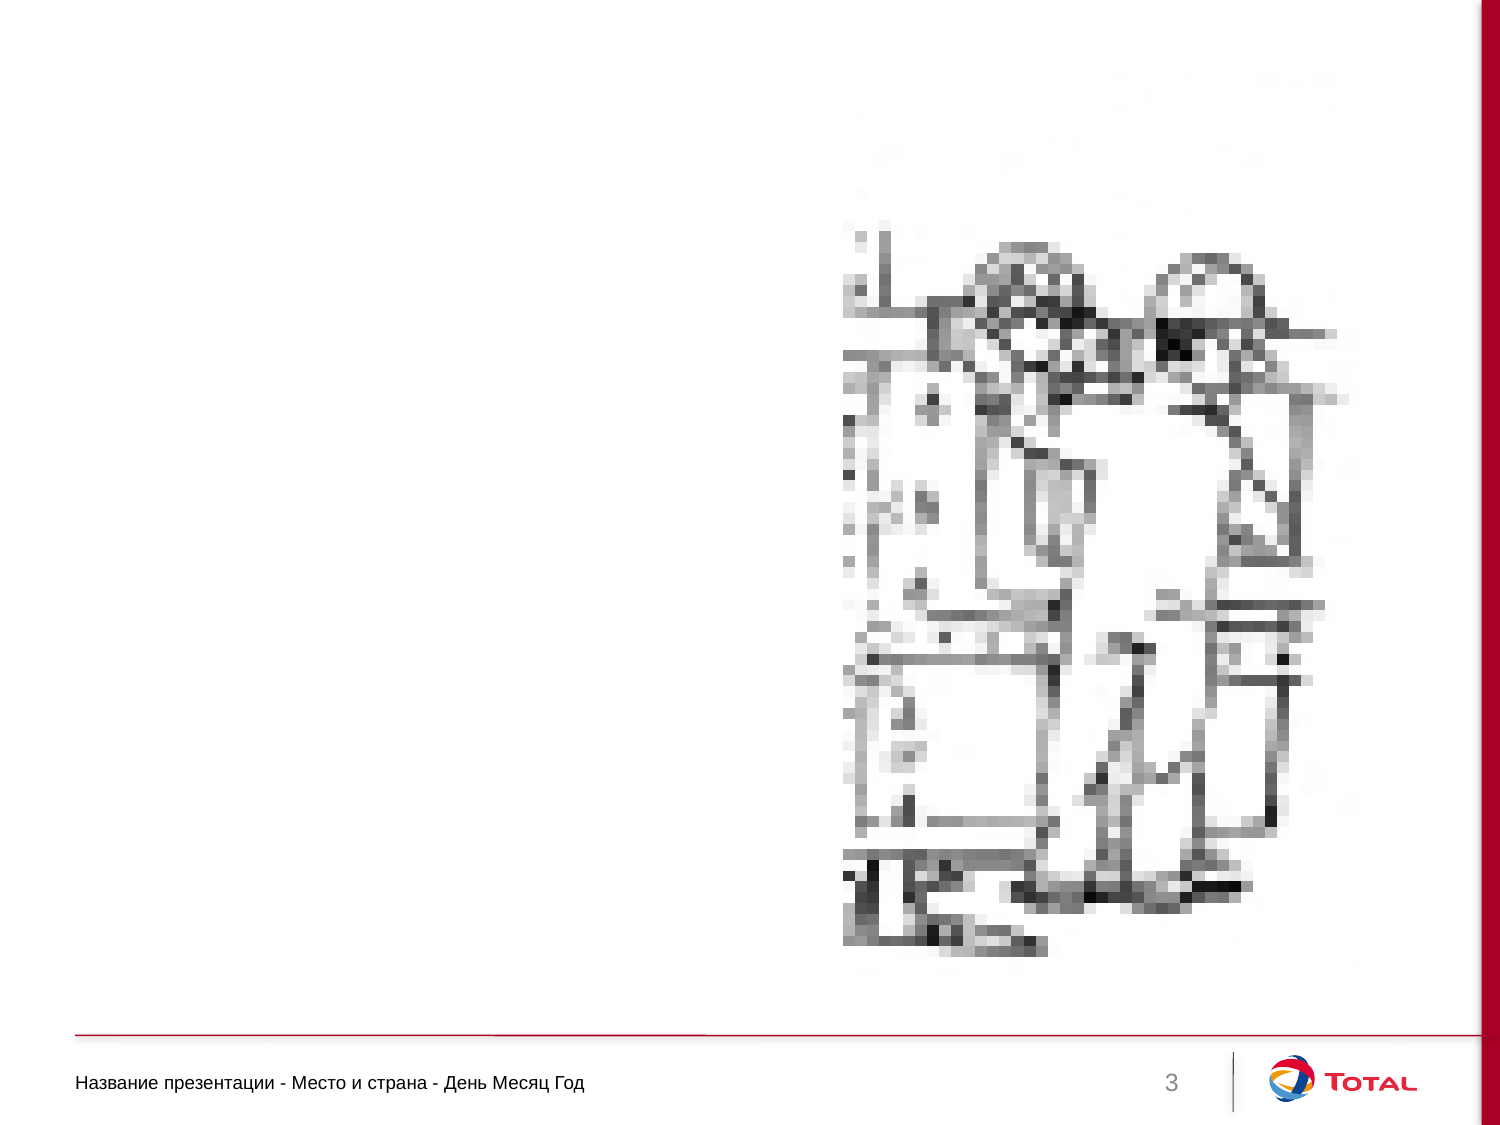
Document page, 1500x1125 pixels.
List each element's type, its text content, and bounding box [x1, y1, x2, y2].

slide_number 3 [1074, 1051, 1194, 1112]
picture [842, 69, 1364, 991]
picture [1260, 1045, 1426, 1112]
footer Название презентации - Место и страна - День Месяц Год [75, 1051, 988, 1112]
